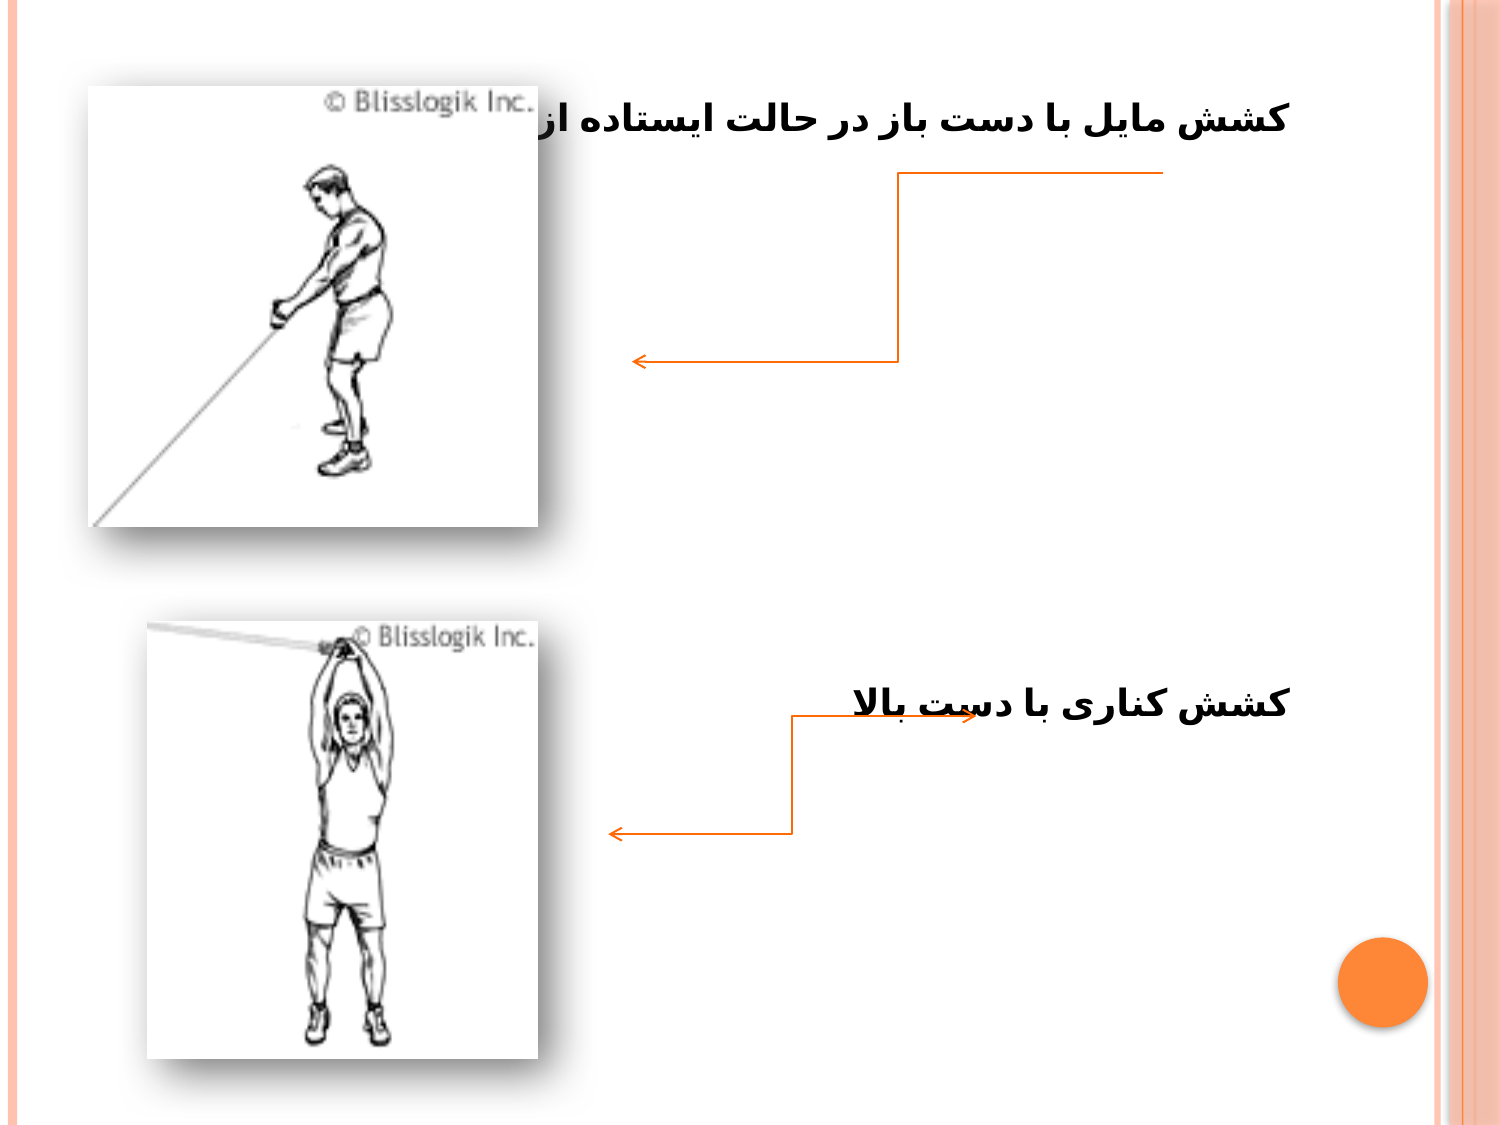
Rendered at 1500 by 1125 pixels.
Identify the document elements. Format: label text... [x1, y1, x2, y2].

text_box کشش مایل با دست باز در حالت ایستاده از پایین به بالا کشش کناری با دست بالا [88, 86, 1306, 1125]
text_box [607, 715, 977, 835]
picture [87, 85, 538, 528]
picture [147, 621, 538, 1060]
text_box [631, 172, 1164, 363]
